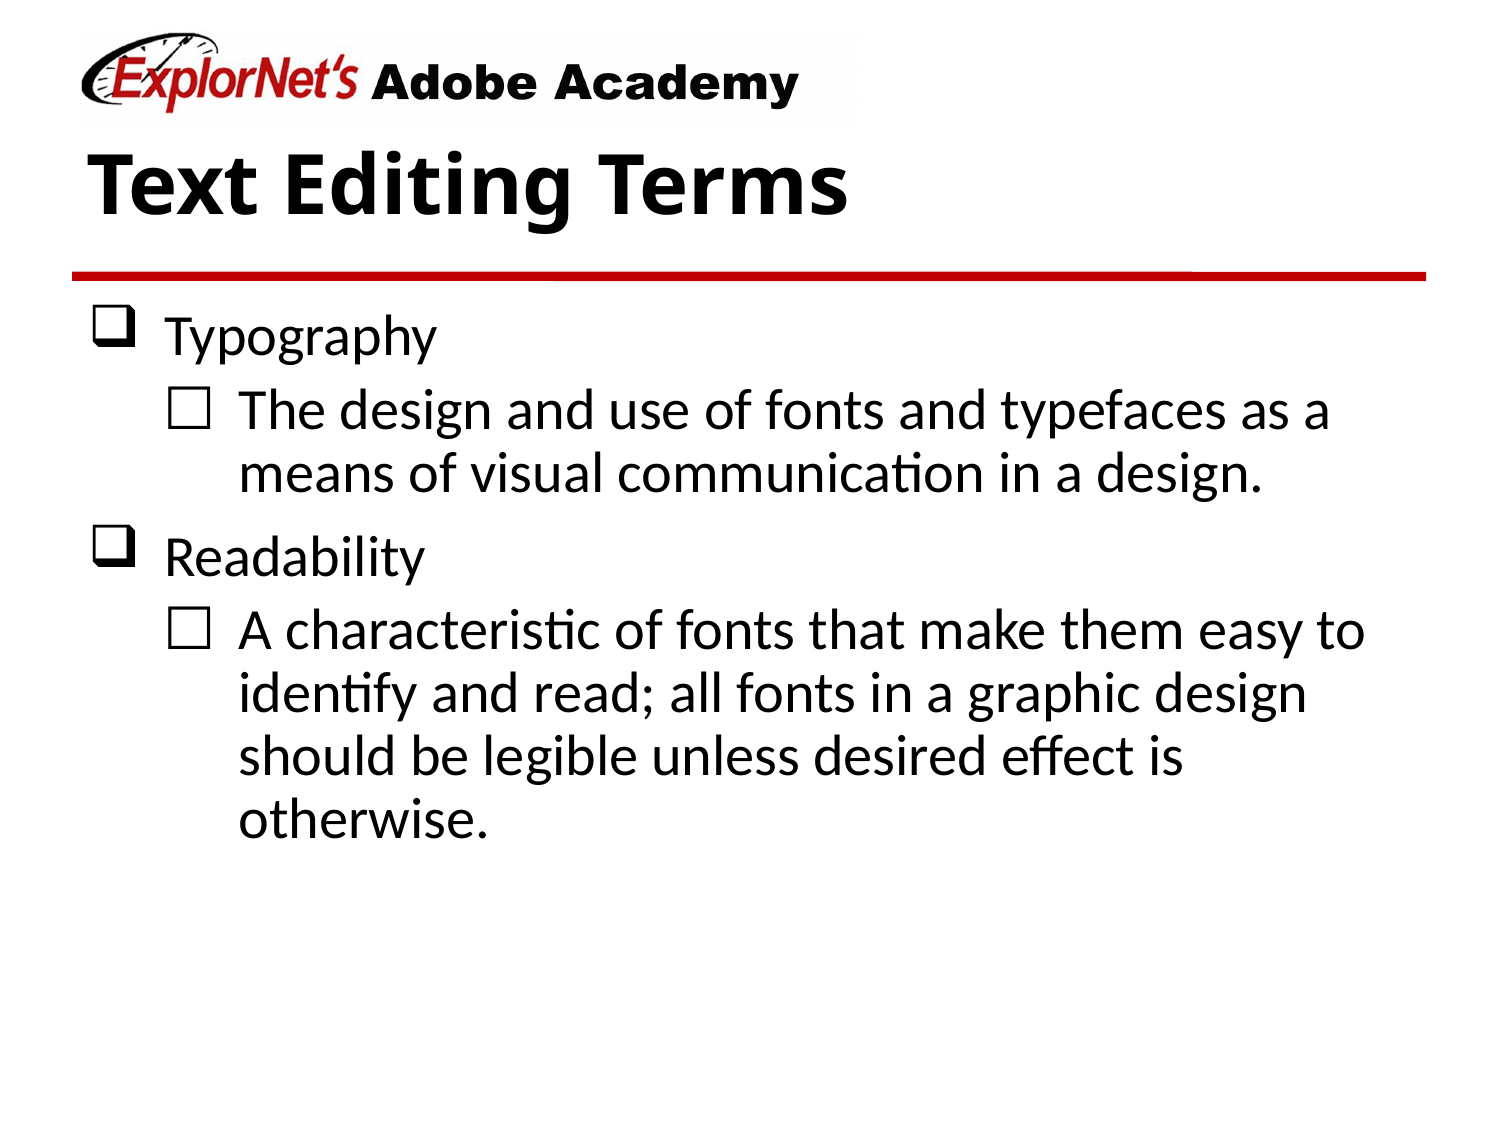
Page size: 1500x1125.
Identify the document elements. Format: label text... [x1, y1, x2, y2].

list Typography The design and use of fonts and typefaces as a means of visual communication in a design. Readability A characteristic of fonts that make them easy to identify and read; all fonts in a graphic design should be legible unless desired effect is otherwise. [73, 298, 1424, 1011]
title Text Editing Terms [71, 120, 1429, 255]
picture [78, 29, 862, 120]
